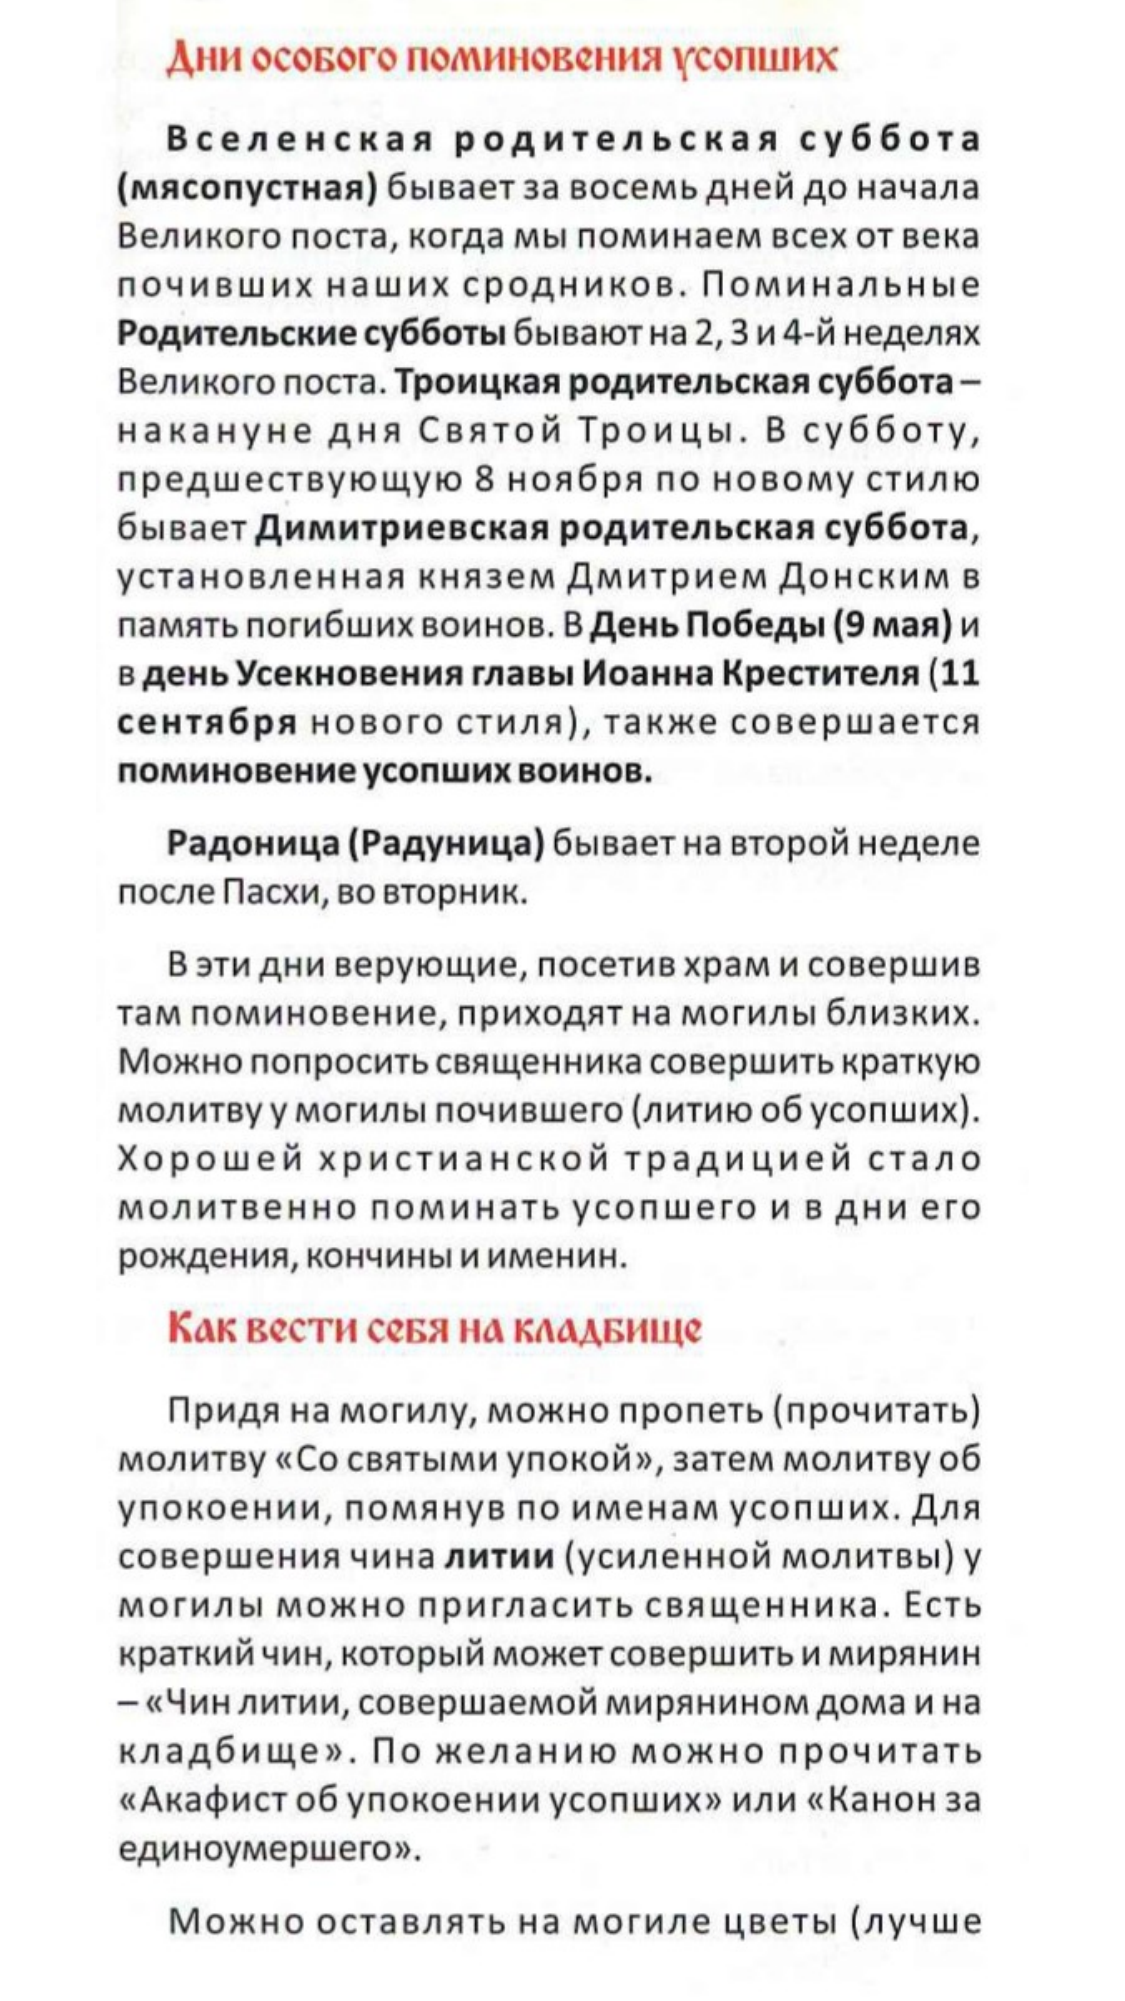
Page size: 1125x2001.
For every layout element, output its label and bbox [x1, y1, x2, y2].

picture [96, 0, 1029, 2000]
